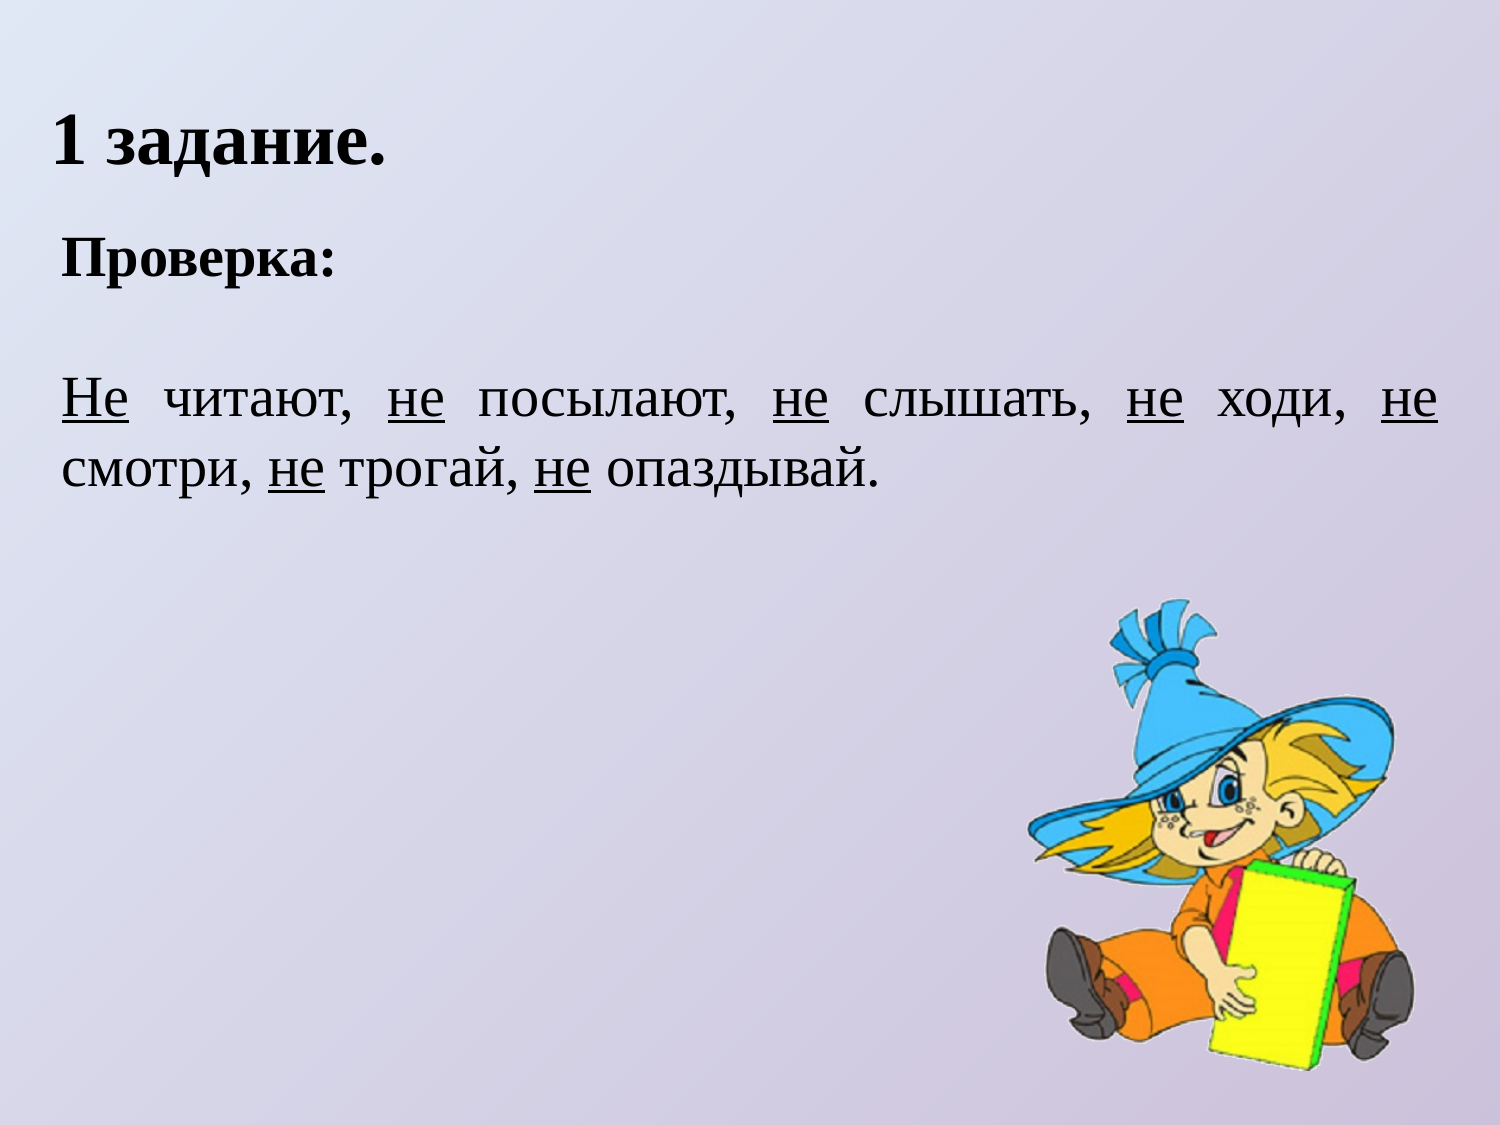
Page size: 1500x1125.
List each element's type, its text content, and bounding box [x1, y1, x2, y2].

text_box 1 задание. [35, 81, 1454, 187]
text_box Проверка: Не читают, не посылают, не слышать, не ходи, не смотри, не трогай, не опаздывай. [46, 210, 1454, 506]
picture [984, 597, 1458, 1071]
